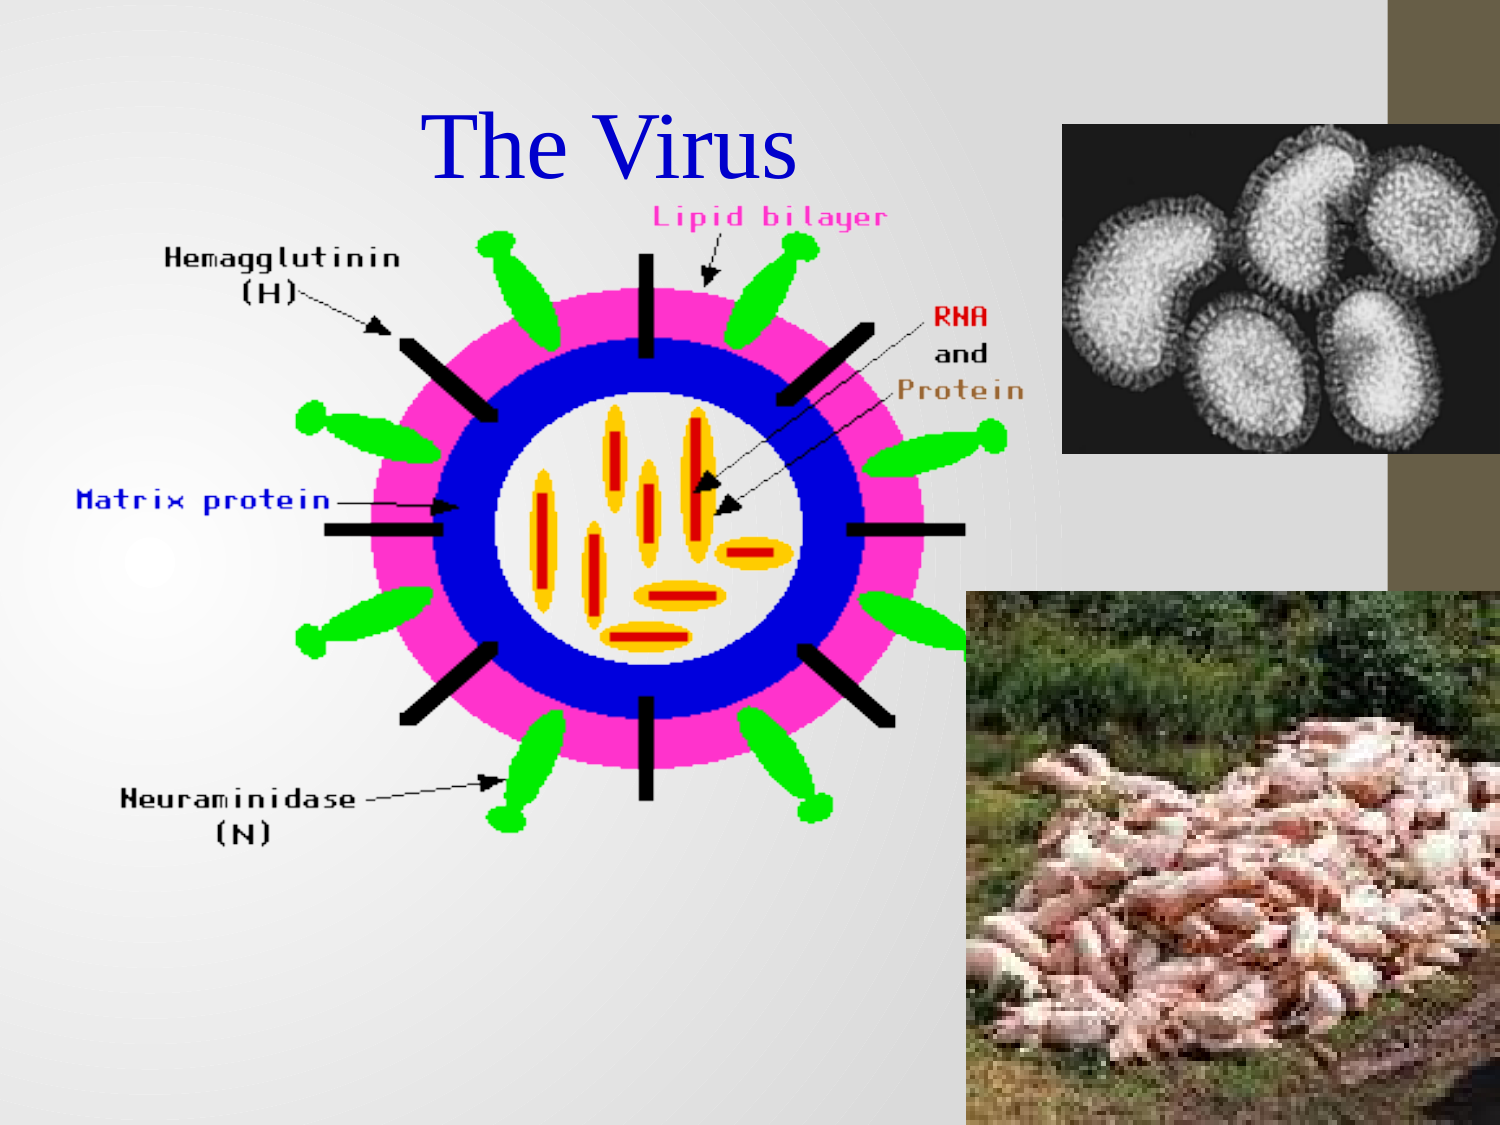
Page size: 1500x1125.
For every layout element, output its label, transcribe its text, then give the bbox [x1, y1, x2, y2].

picture [74, 124, 1500, 1125]
text_box The Virus [237, 75, 982, 190]
